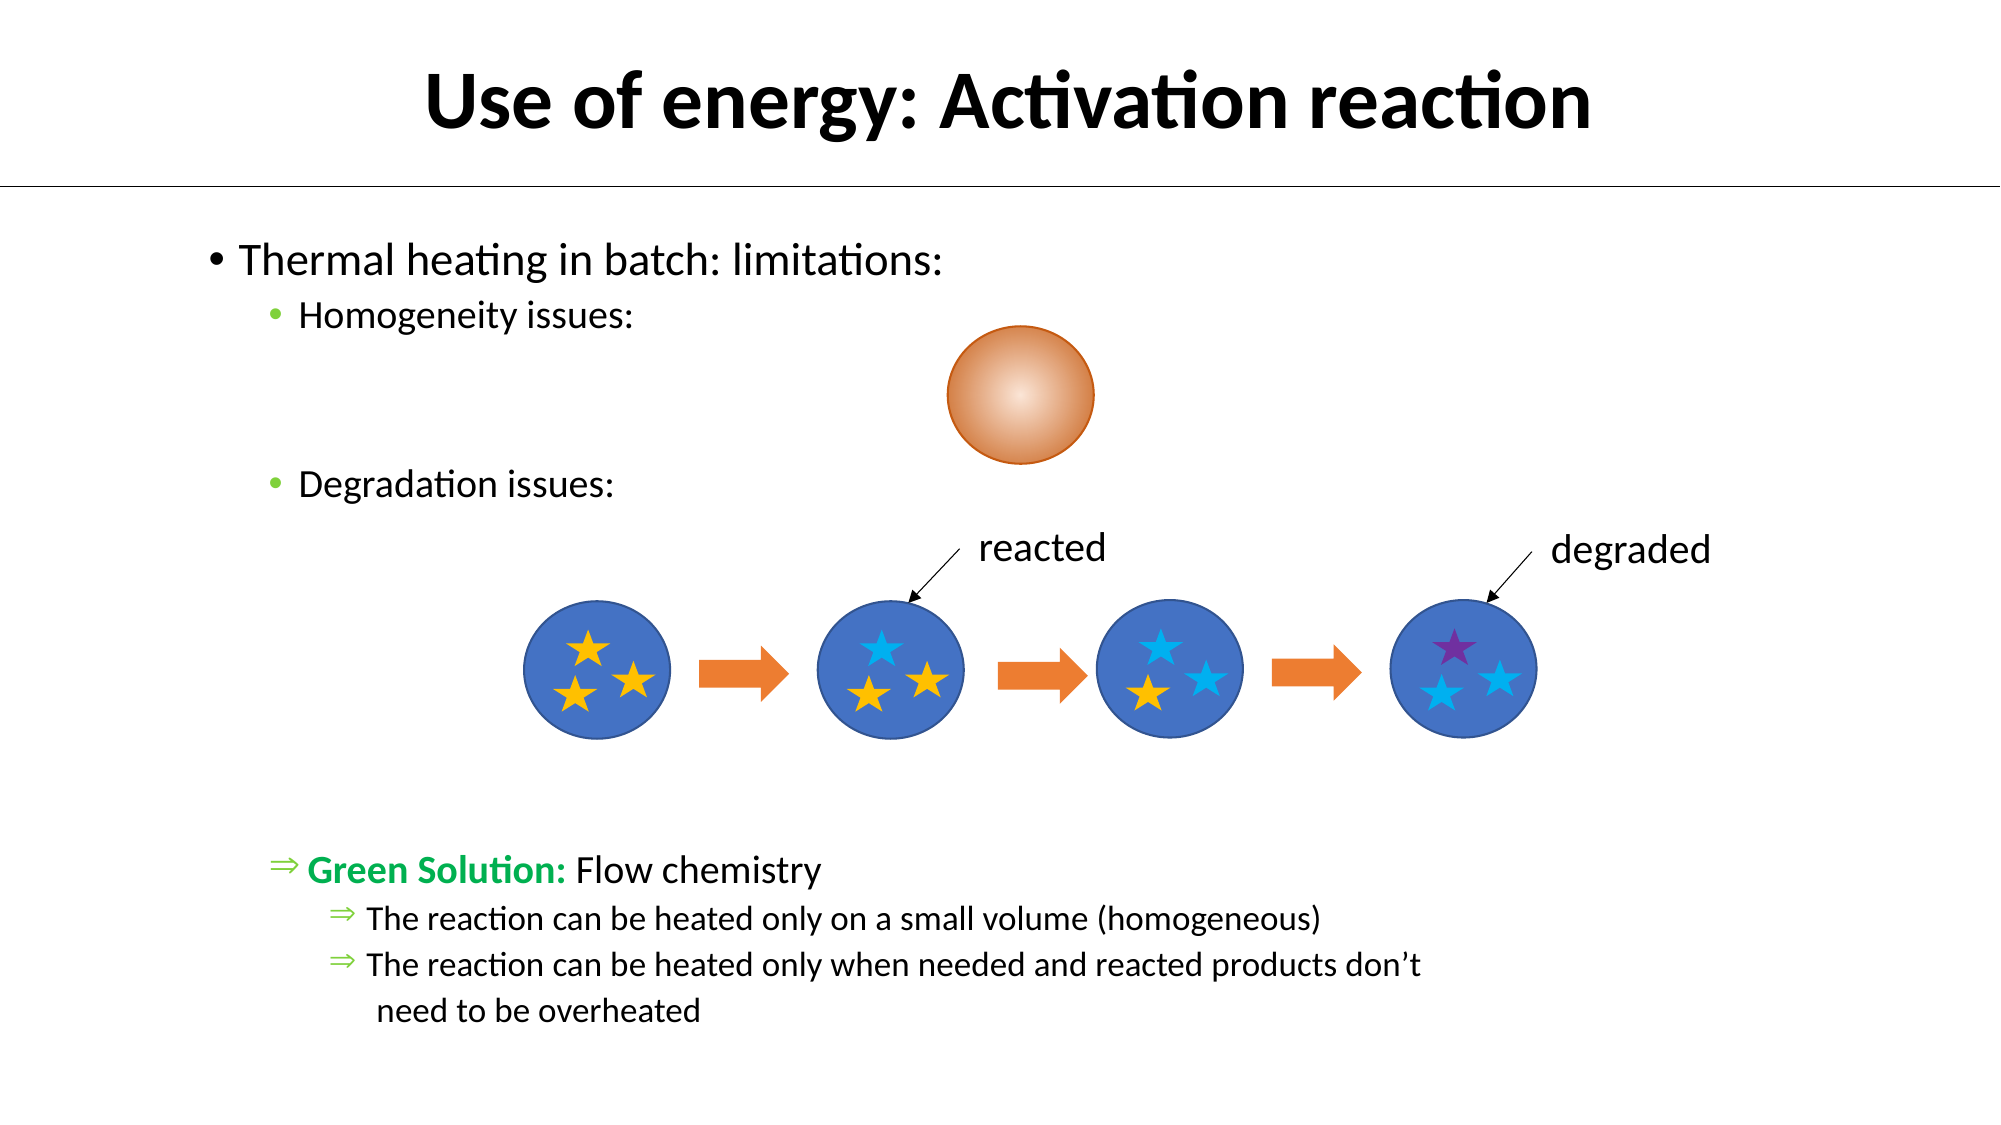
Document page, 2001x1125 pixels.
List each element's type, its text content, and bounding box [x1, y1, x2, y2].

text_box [817, 601, 964, 739]
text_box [1486, 551, 1532, 603]
text_box [1271, 644, 1362, 701]
text_box reacted [963, 512, 1240, 577]
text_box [1096, 600, 1243, 738]
text_box [997, 647, 1088, 704]
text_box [908, 548, 960, 603]
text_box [524, 601, 671, 739]
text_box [1390, 600, 1537, 738]
text_box [946, 325, 1095, 465]
text_box degraded [1536, 514, 1813, 580]
text_box Use of energy: Activation reaction [390, 38, 1610, 153]
text_box [699, 645, 790, 702]
list Thermal heating in batch: limitations: Homogeneity issues: Degradation issues: Green Solution: Flow chemistry The reaction can be heated only on a small volume (homogeneous) The reaction can be heated only when needed and reacted products don’t need to be overheated [193, 228, 1805, 1043]
